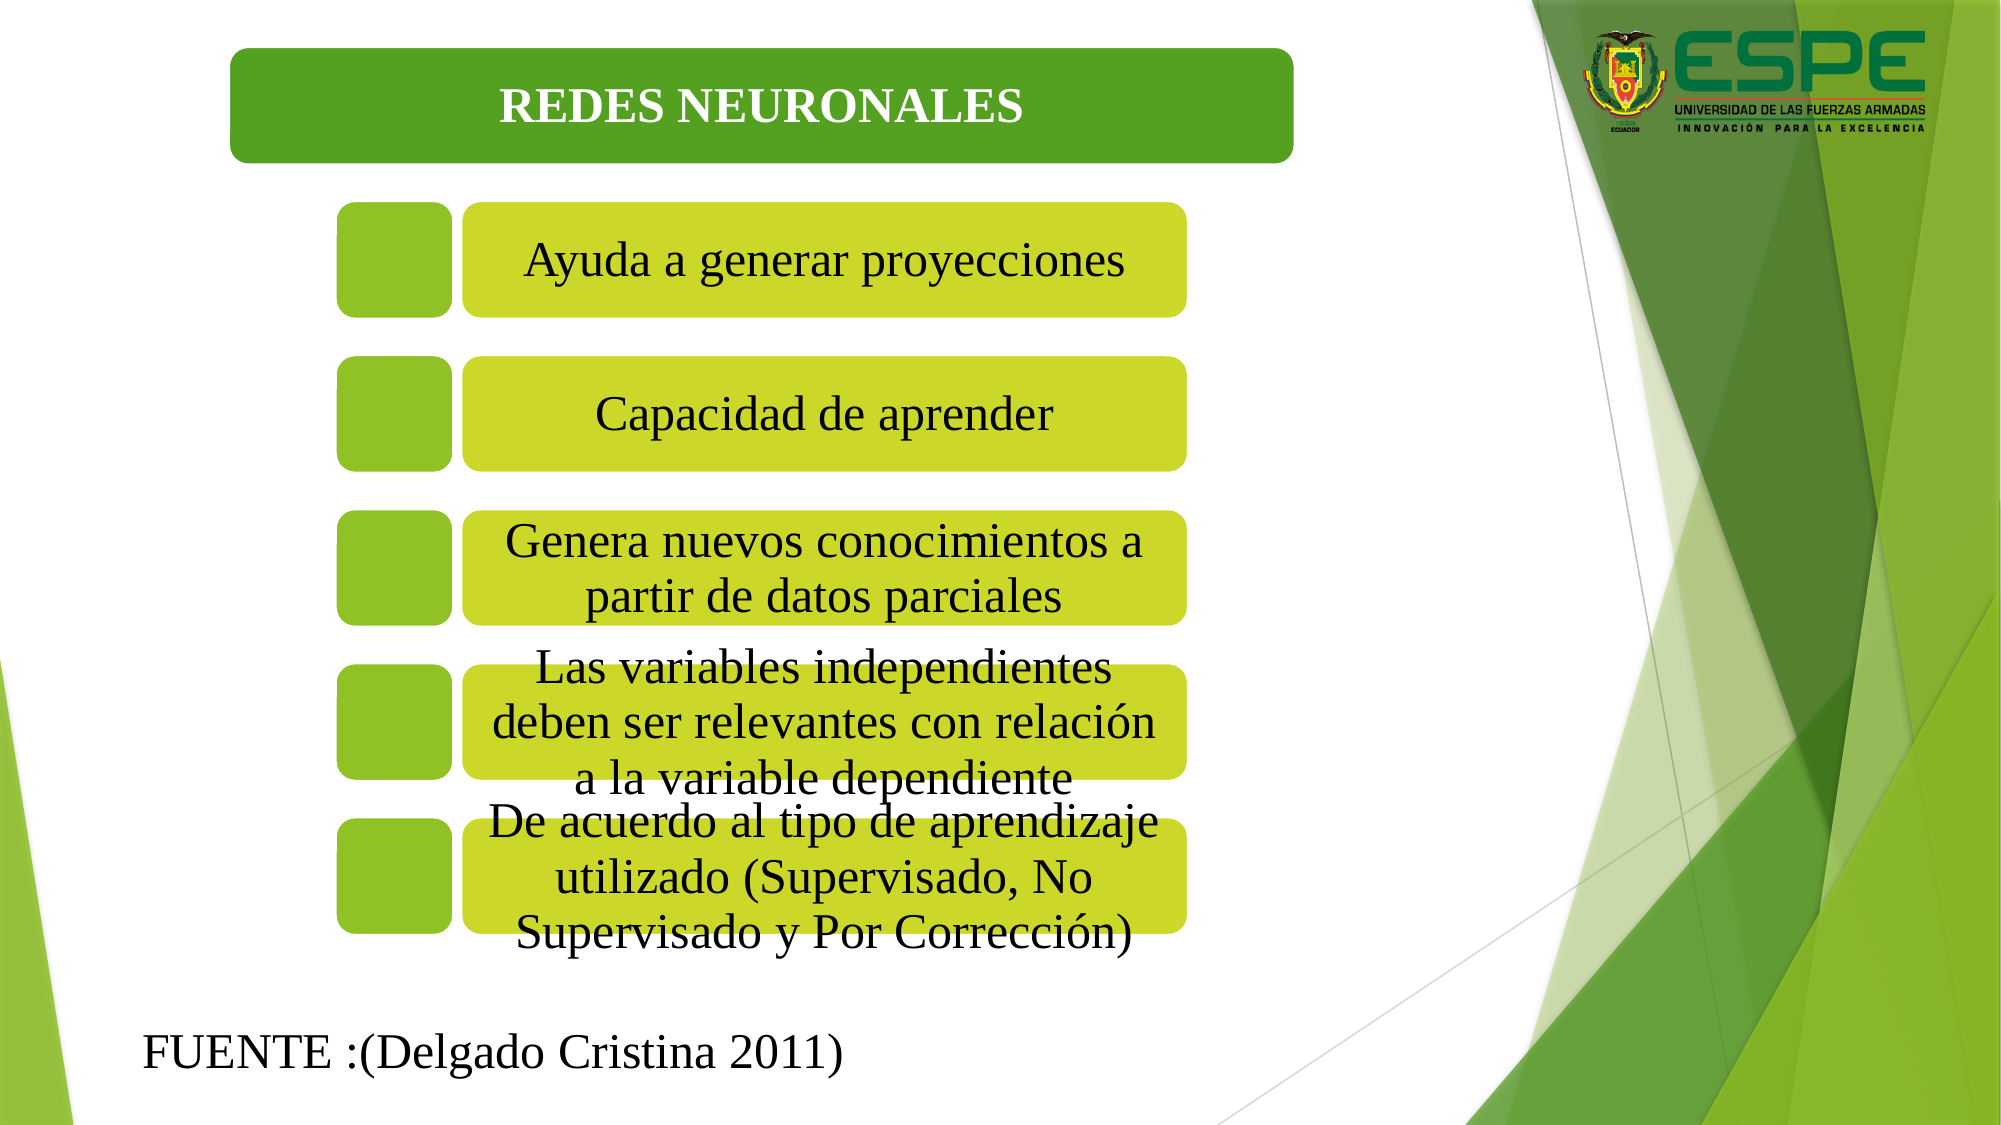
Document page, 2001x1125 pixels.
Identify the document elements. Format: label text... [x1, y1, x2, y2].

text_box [94, 45, 1429, 936]
picture [1583, 30, 1925, 132]
text_box FUENTE :(Delgado Cristina 2011) [127, 1011, 1350, 1086]
